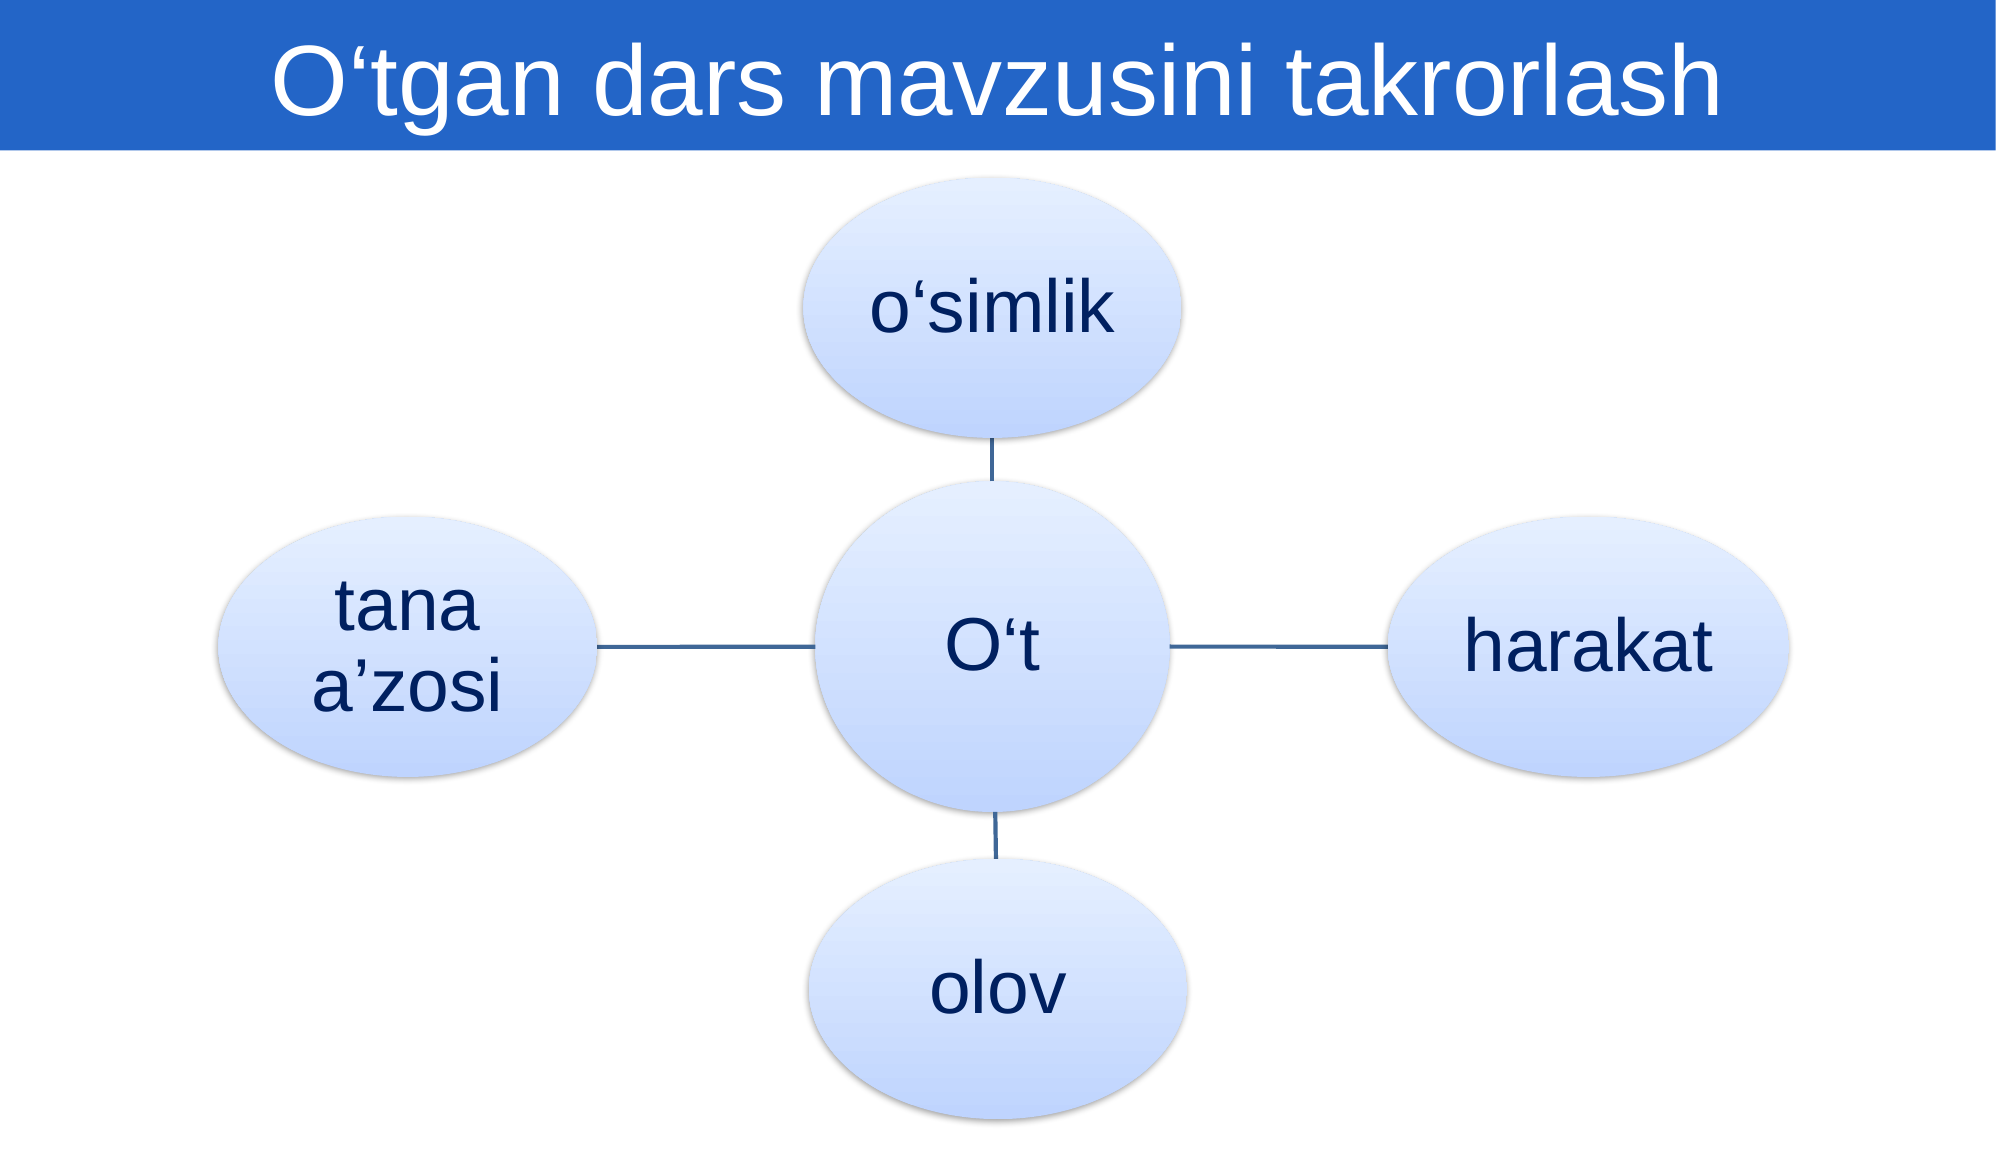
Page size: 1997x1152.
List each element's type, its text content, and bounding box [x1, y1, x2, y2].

text_box O‘tgan dars mavzusini takrorlash [0, 0, 1996, 151]
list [99, 173, 1897, 1120]
